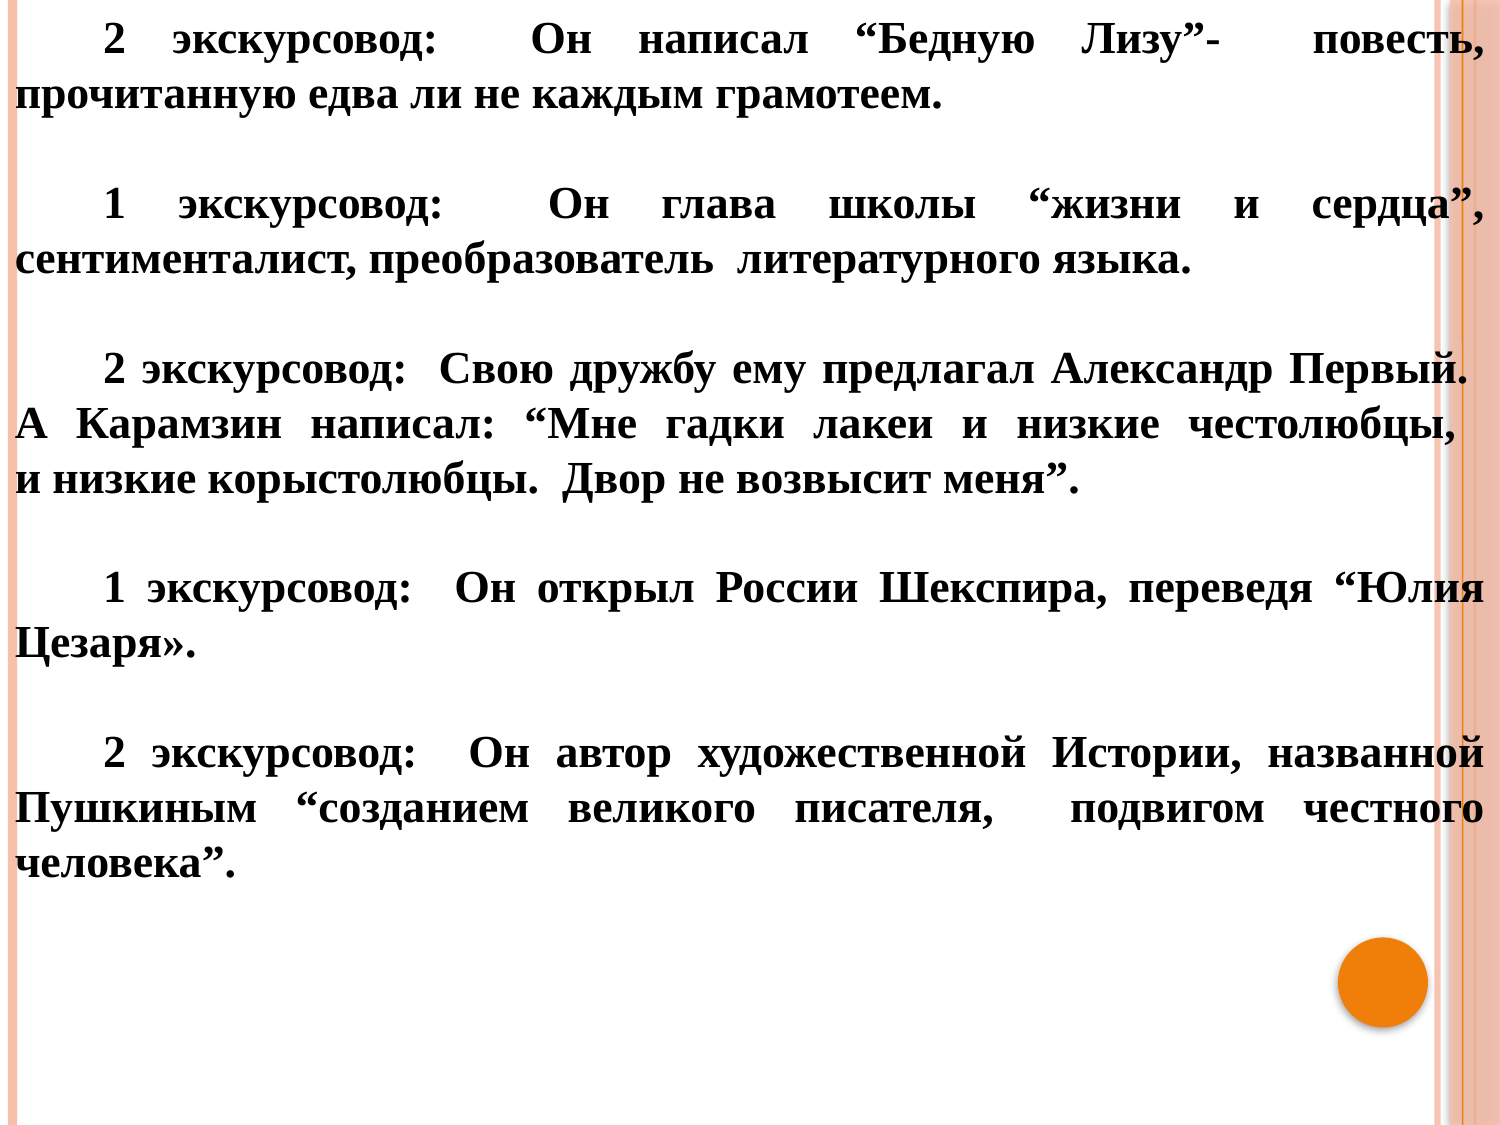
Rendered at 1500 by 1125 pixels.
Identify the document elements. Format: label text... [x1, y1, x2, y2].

text_box 2 экскурсовод: Он написал “Бедную Лизу”- повесть, прочитанную едва ли не каждым грамотеем. 1 экскурсовод: Он глава школы “жизни и сердца”, сентименталист, преобразователь литературного языка. 2 экскурсовод: Свою дружбу ему предлагал Александр Первый. А Карамзин написал: “Мне гадки лакеи и низкие честолюбцы, и низкие корыстолюбцы. Двор не возвысит меня”. 1 экскурсовод: Он открыл России Шекспира, переведя “Юлия Цезаря». 2 экскурсовод: Он автор художественной Истории, названной Пушкиным “созданием великого писателя, подвигом честного человека”. [0, 0, 1500, 945]
